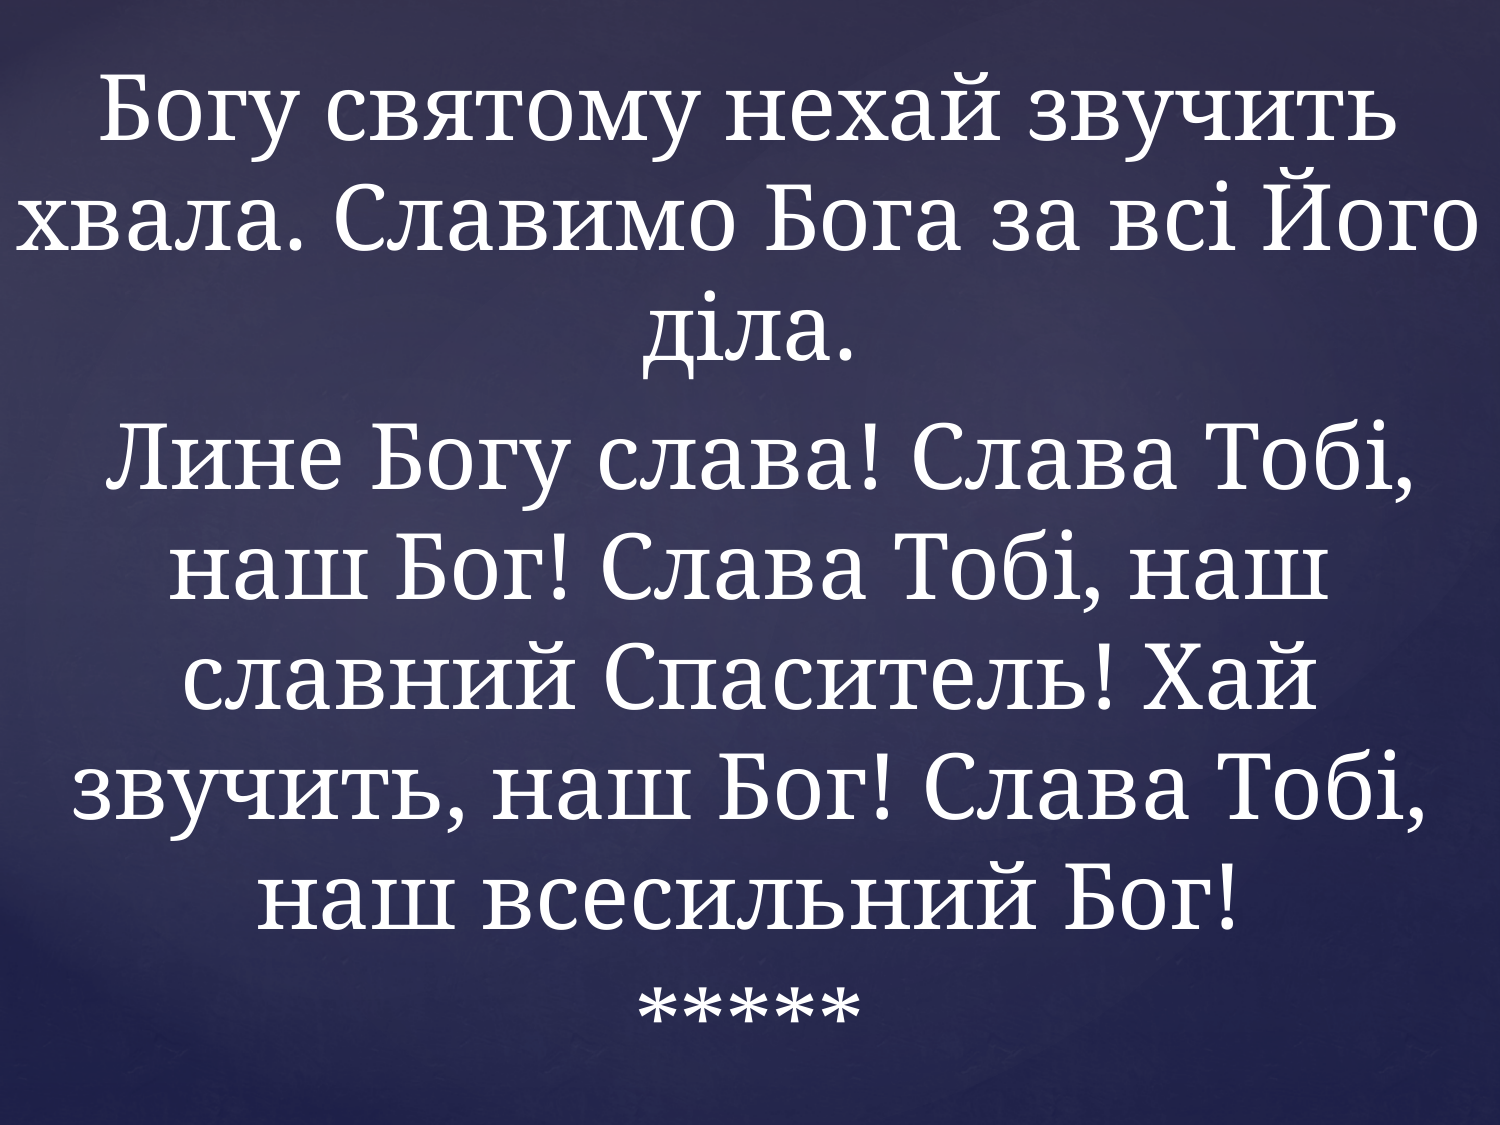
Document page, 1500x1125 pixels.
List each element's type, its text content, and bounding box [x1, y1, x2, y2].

list Богу святому нехай звучить хвала. Славимо Бога за всі Його діла. Лине Богу слава! Слава Тобі, наш Бог! Слава Тобі, наш славний Спаситель! Хай звучить, наш Бог! Слава Тобі, наш всесильний Бог! ***** [0, 0, 1500, 1125]
